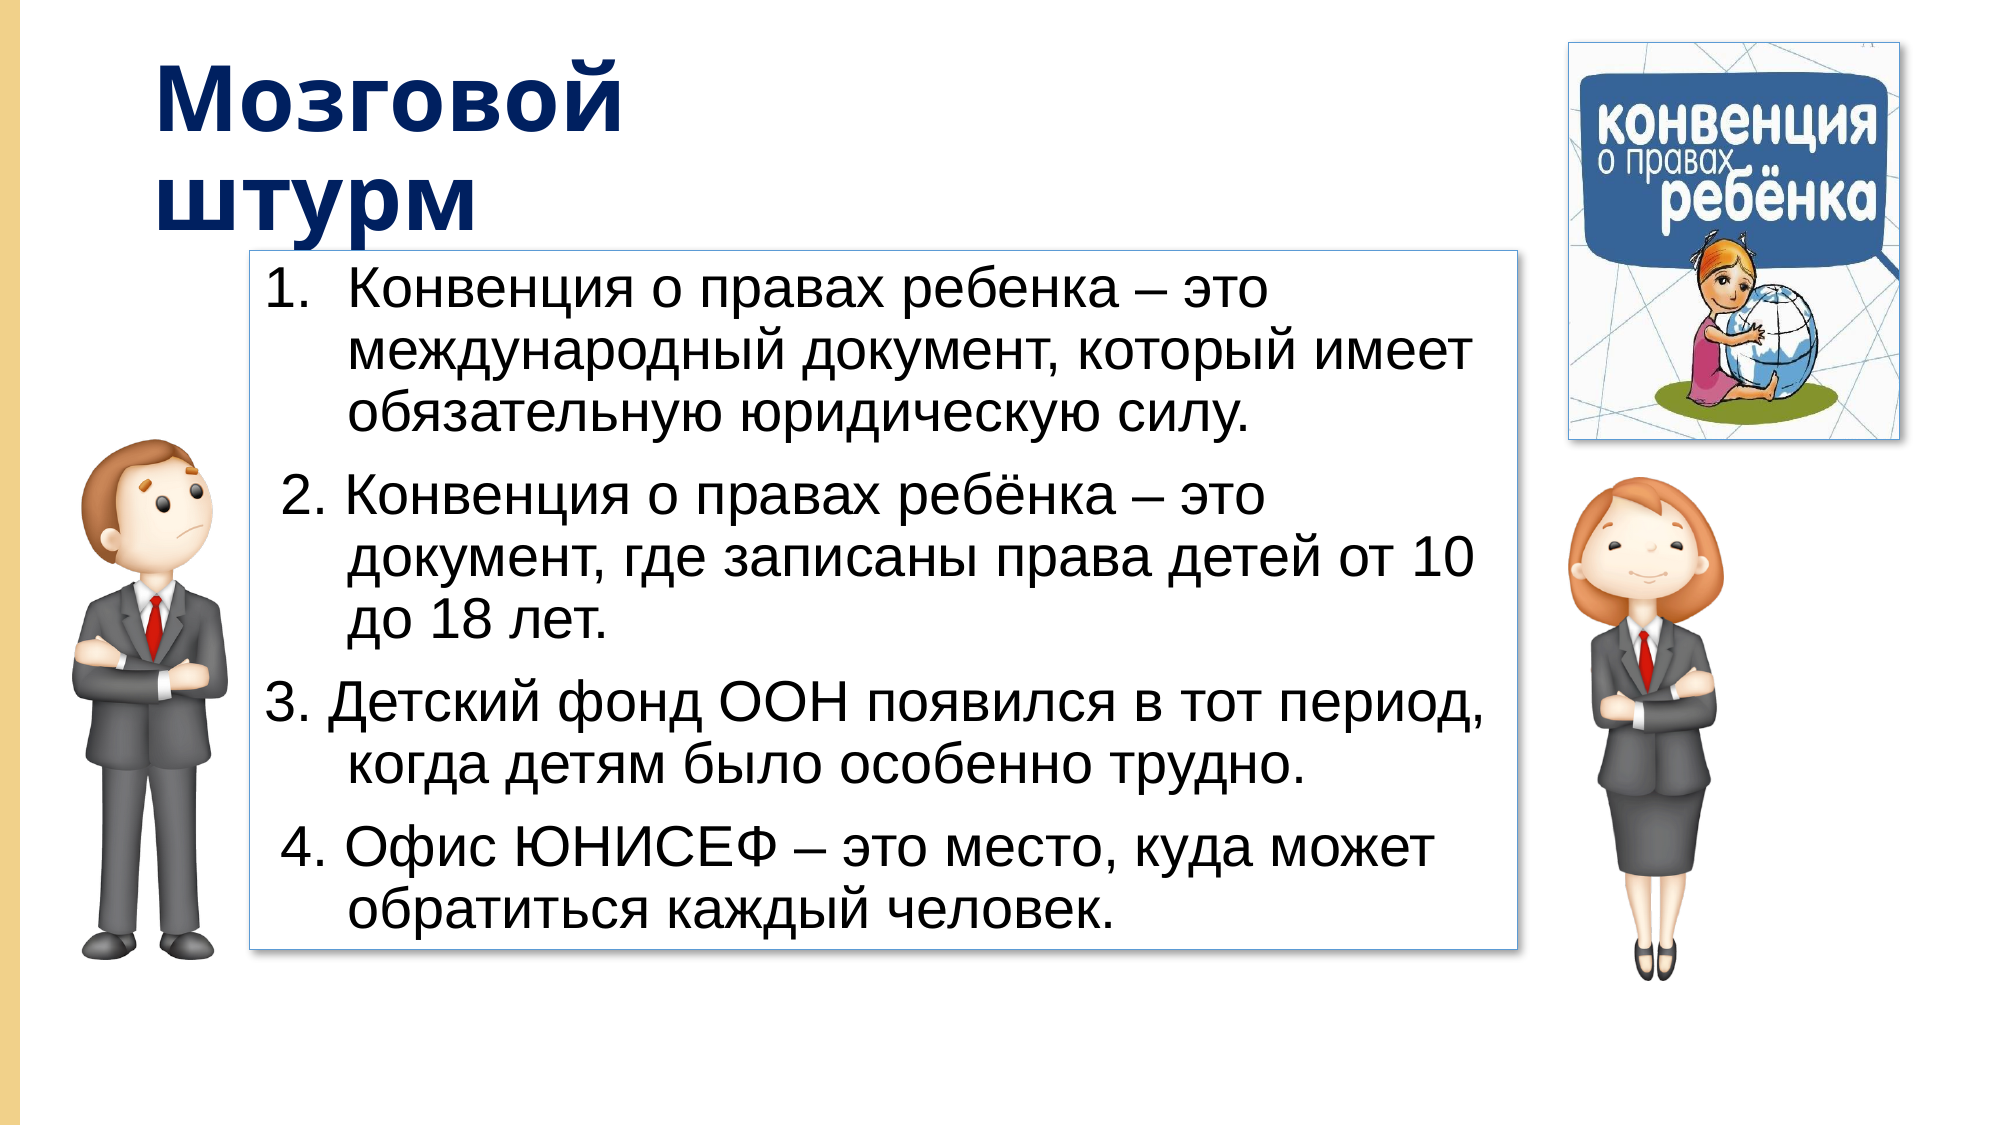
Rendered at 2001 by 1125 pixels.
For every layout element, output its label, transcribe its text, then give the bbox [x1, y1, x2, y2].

picture [72, 439, 228, 960]
picture [1567, 42, 1900, 440]
title Мозговой штурм [137, 59, 924, 243]
list Конвенция о правах ребенка – это международный документ, который имеет обязательную юридическую силу. 2. Конвенция о правах ребёнка – это документ, где записаны права детей от 10 до 18 лет. 3. Детский фонд ООН появился в тот период, когда детям было особенно трудно. 4. Офис ЮНИСЕФ – это место, куда может обратиться каждый человек. [249, 250, 1518, 950]
picture [1567, 477, 1724, 982]
